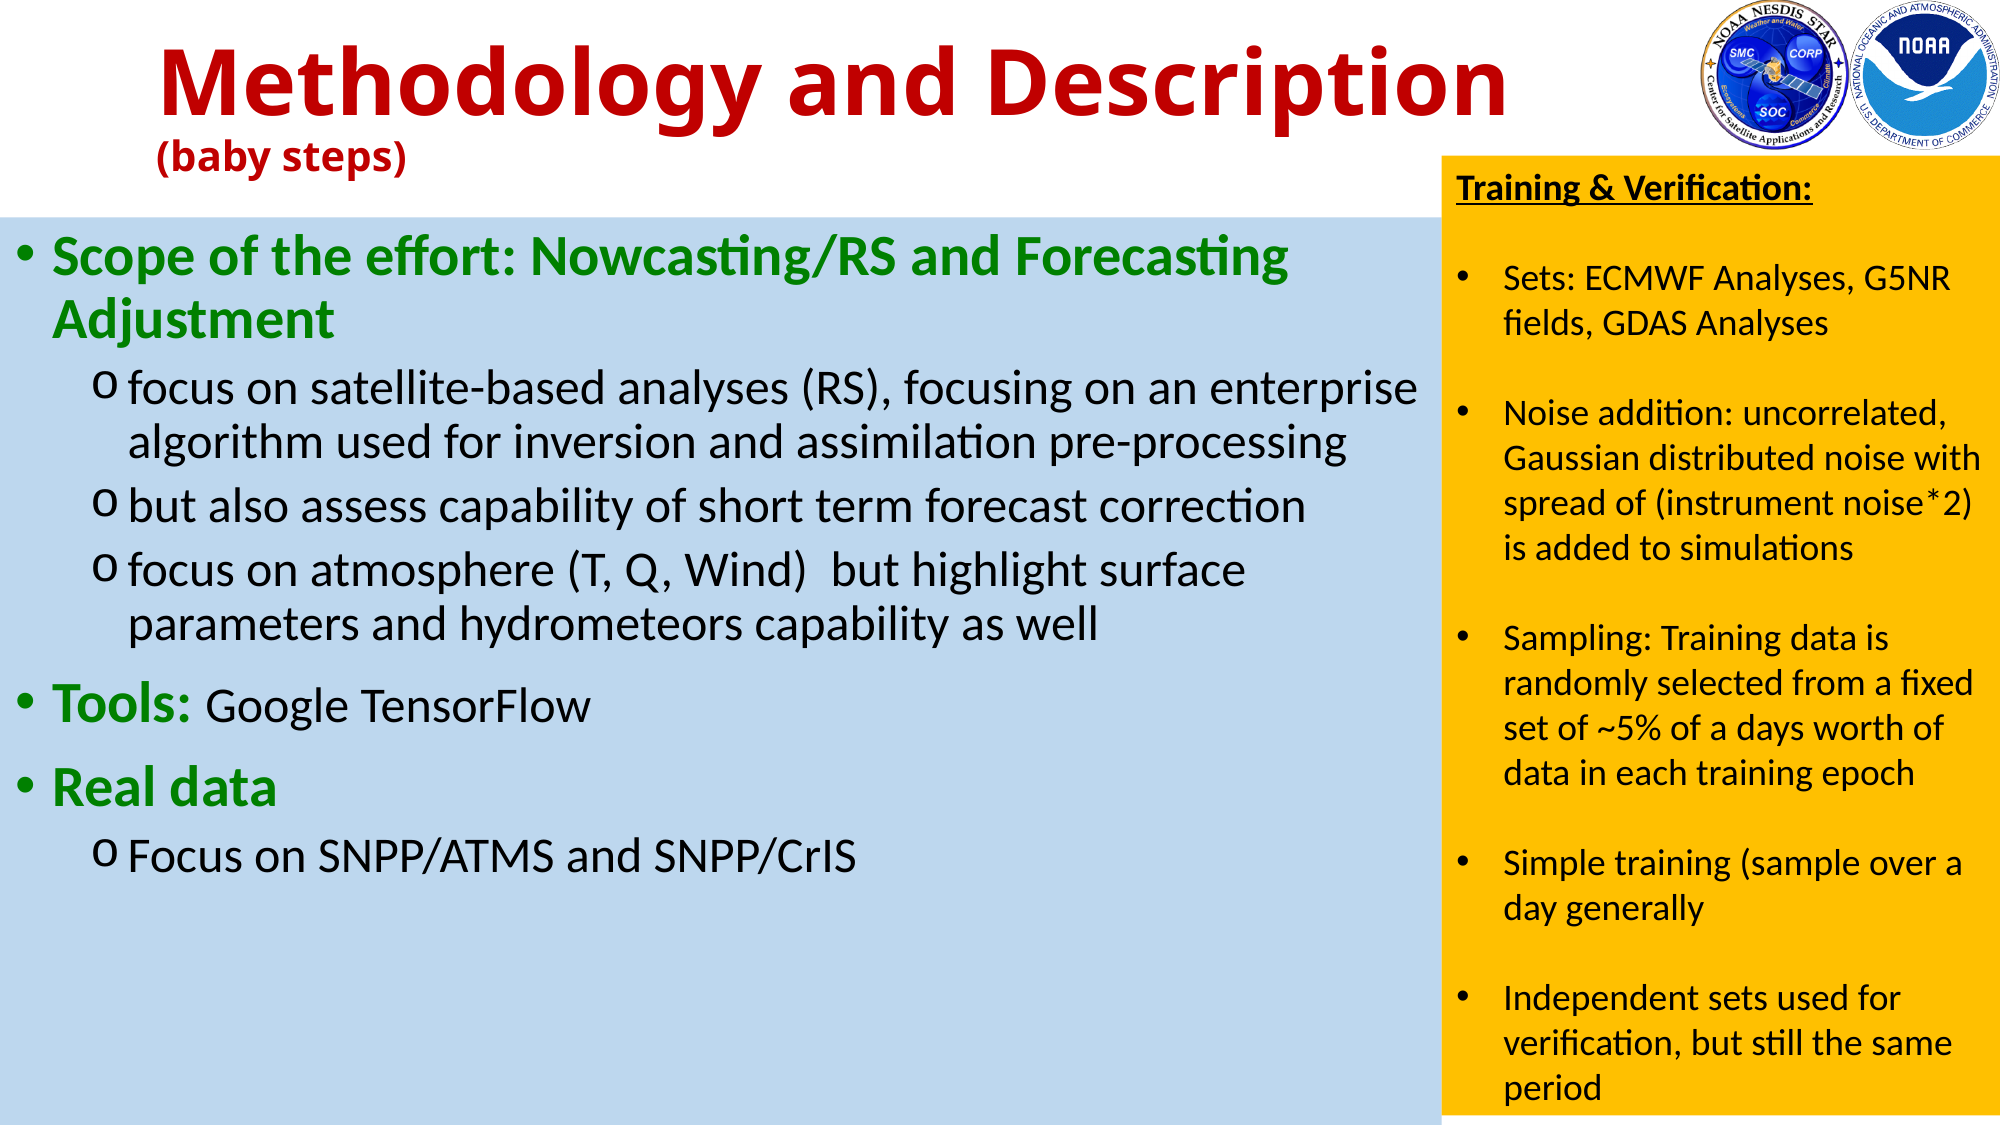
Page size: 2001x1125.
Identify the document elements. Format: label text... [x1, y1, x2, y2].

title Methodology and Description (baby steps) [141, 0, 1867, 217]
text_box Training & Verification: Sets: ECMWF Analyses, G5NR fields, GDAS Analyses Noise addition: uncorrelated, Gaussian distributed noise with spread of (instrument noise*2) is added to simulations Sampling: Training data is randomly selected from a fixed set of ~5% of a days worth of data in each training epoch Simple training (sample over a day generally Independent sets used for verification, but still the same period [1441, 155, 2000, 1116]
list Scope of the effort: Nowcasting/RS and Forecasting Adjustment focus on satellite-based analyses (RS), focusing on an enterprise algorithm used for inversion and assimilation pre-processing but also assess capability of short term forecast correction focus on atmosphere (T, Q, Wind) but highlight surface parameters and hydrometeors capability as well Tools: Google TensorFlow Real data Focus on SNPP/ATMS and SNPP/CrIS [0, 217, 1442, 1125]
picture [1867, 0, 2000, 150]
